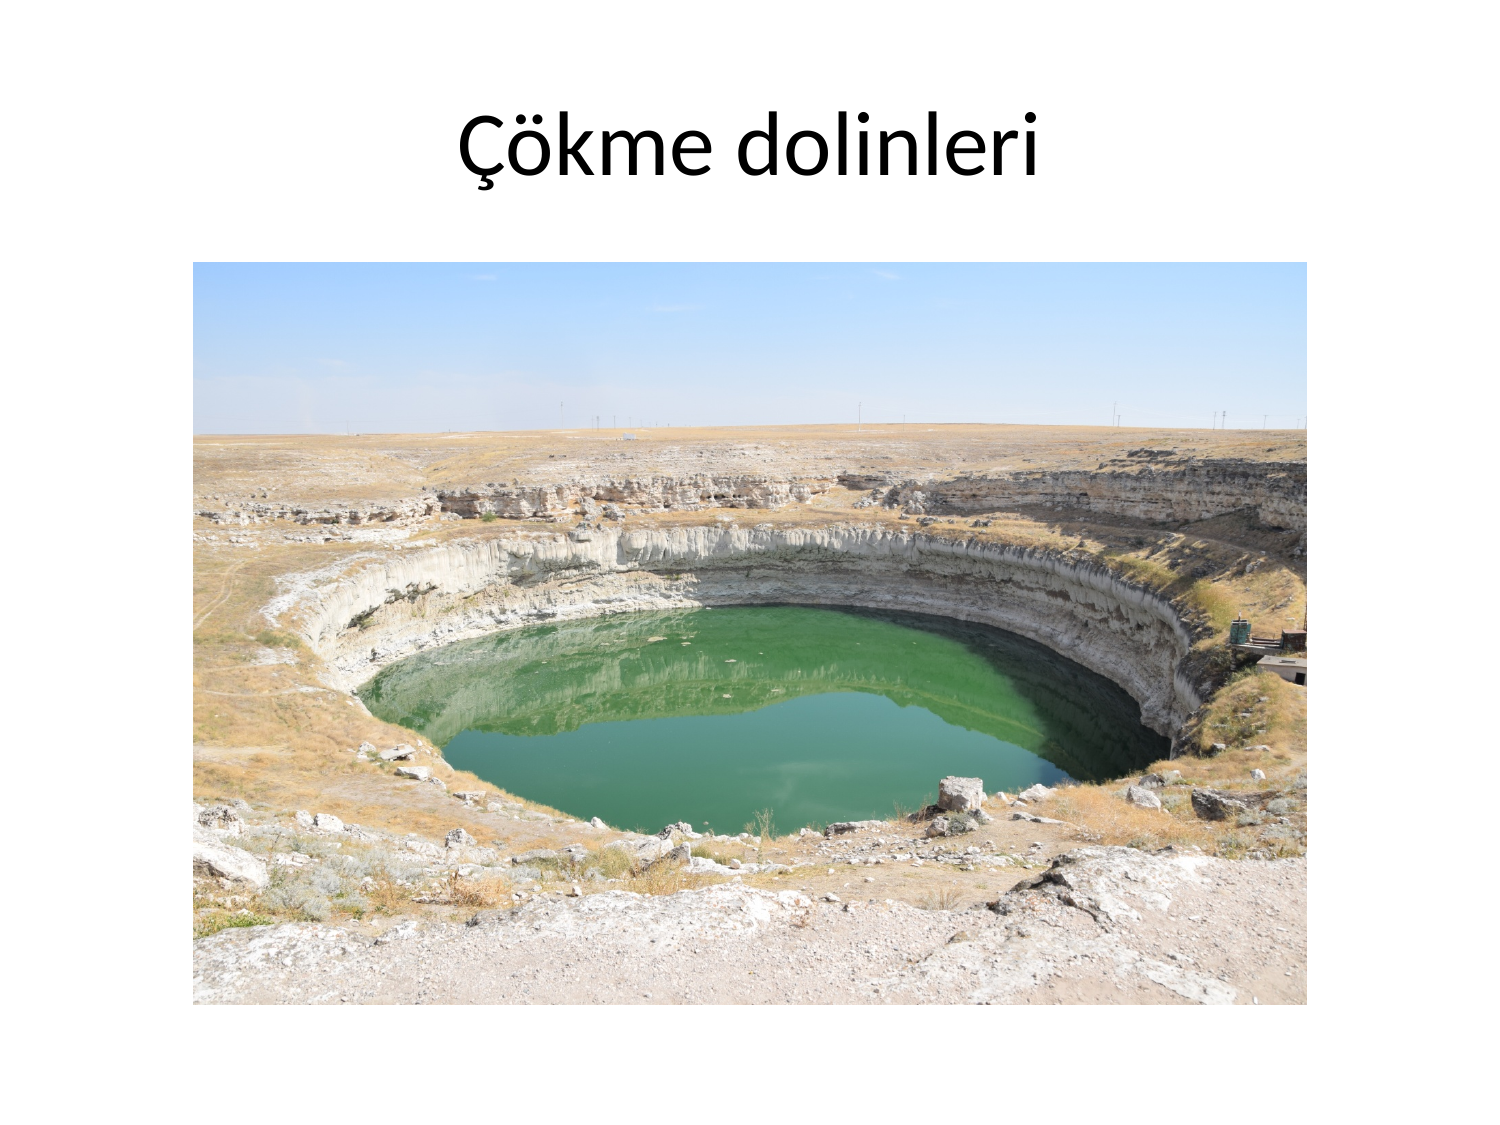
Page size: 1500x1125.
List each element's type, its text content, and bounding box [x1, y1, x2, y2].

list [192, 262, 1307, 1006]
title Çökme dolinleri [75, 45, 1425, 233]
